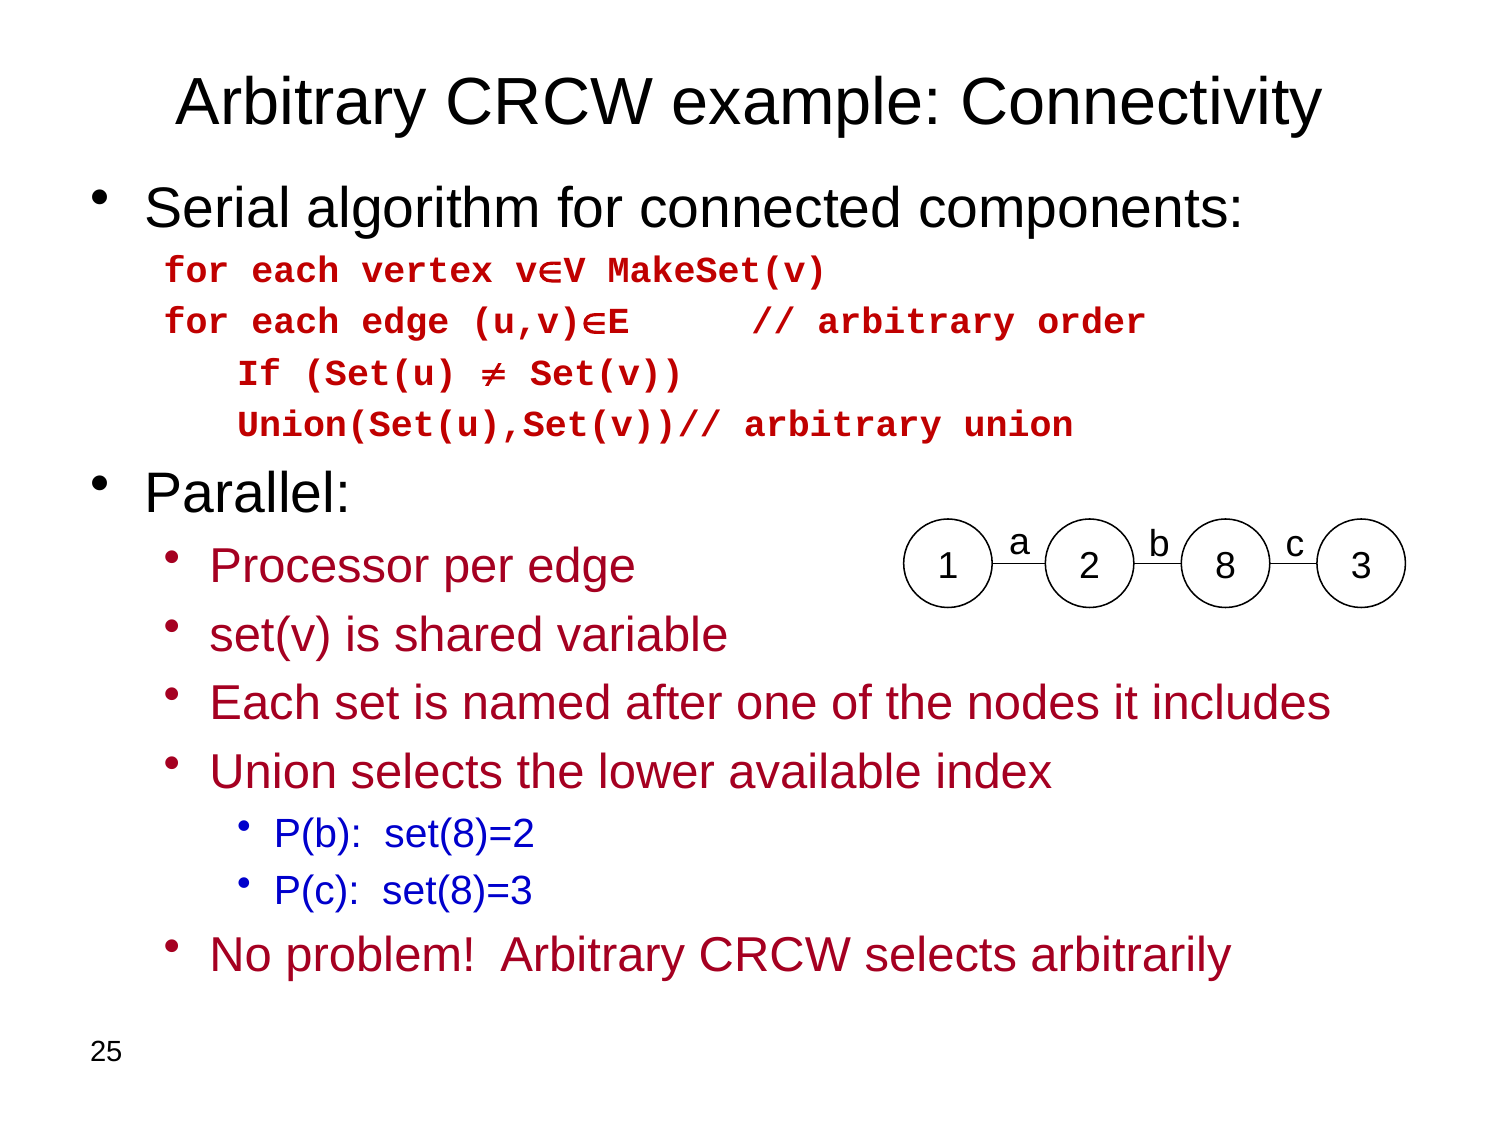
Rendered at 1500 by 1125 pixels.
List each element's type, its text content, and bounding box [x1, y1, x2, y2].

title Arbitrary CRCW example: Connectivity [75, 45, 1425, 150]
text_box b [1134, 511, 1185, 571]
text_box c [1270, 511, 1320, 571]
text_box 1 [903, 518, 993, 608]
list Serial algorithm for connected components: for each vertex vV MakeSet(v) for each edge (u,v)E // arbitrary order If (Set(u)  Set(v)) Union(Set(u),Set(v)) // arbitrary union Parallel: Processor per edge set(v) is shared variable Each set is named after one of the nodes it includes Union selects the lower available index P(b): set(8)=2 P(c): set(8)=3 No problem! Arbitrary CRCW selects arbitrarily [75, 162, 1425, 1005]
slide_number 25 [75, 1024, 425, 1103]
text_box a [994, 509, 1045, 562]
text_box 2 [1045, 518, 1134, 608]
text_box 3 [1317, 518, 1406, 608]
text_box 8 [1182, 518, 1270, 608]
